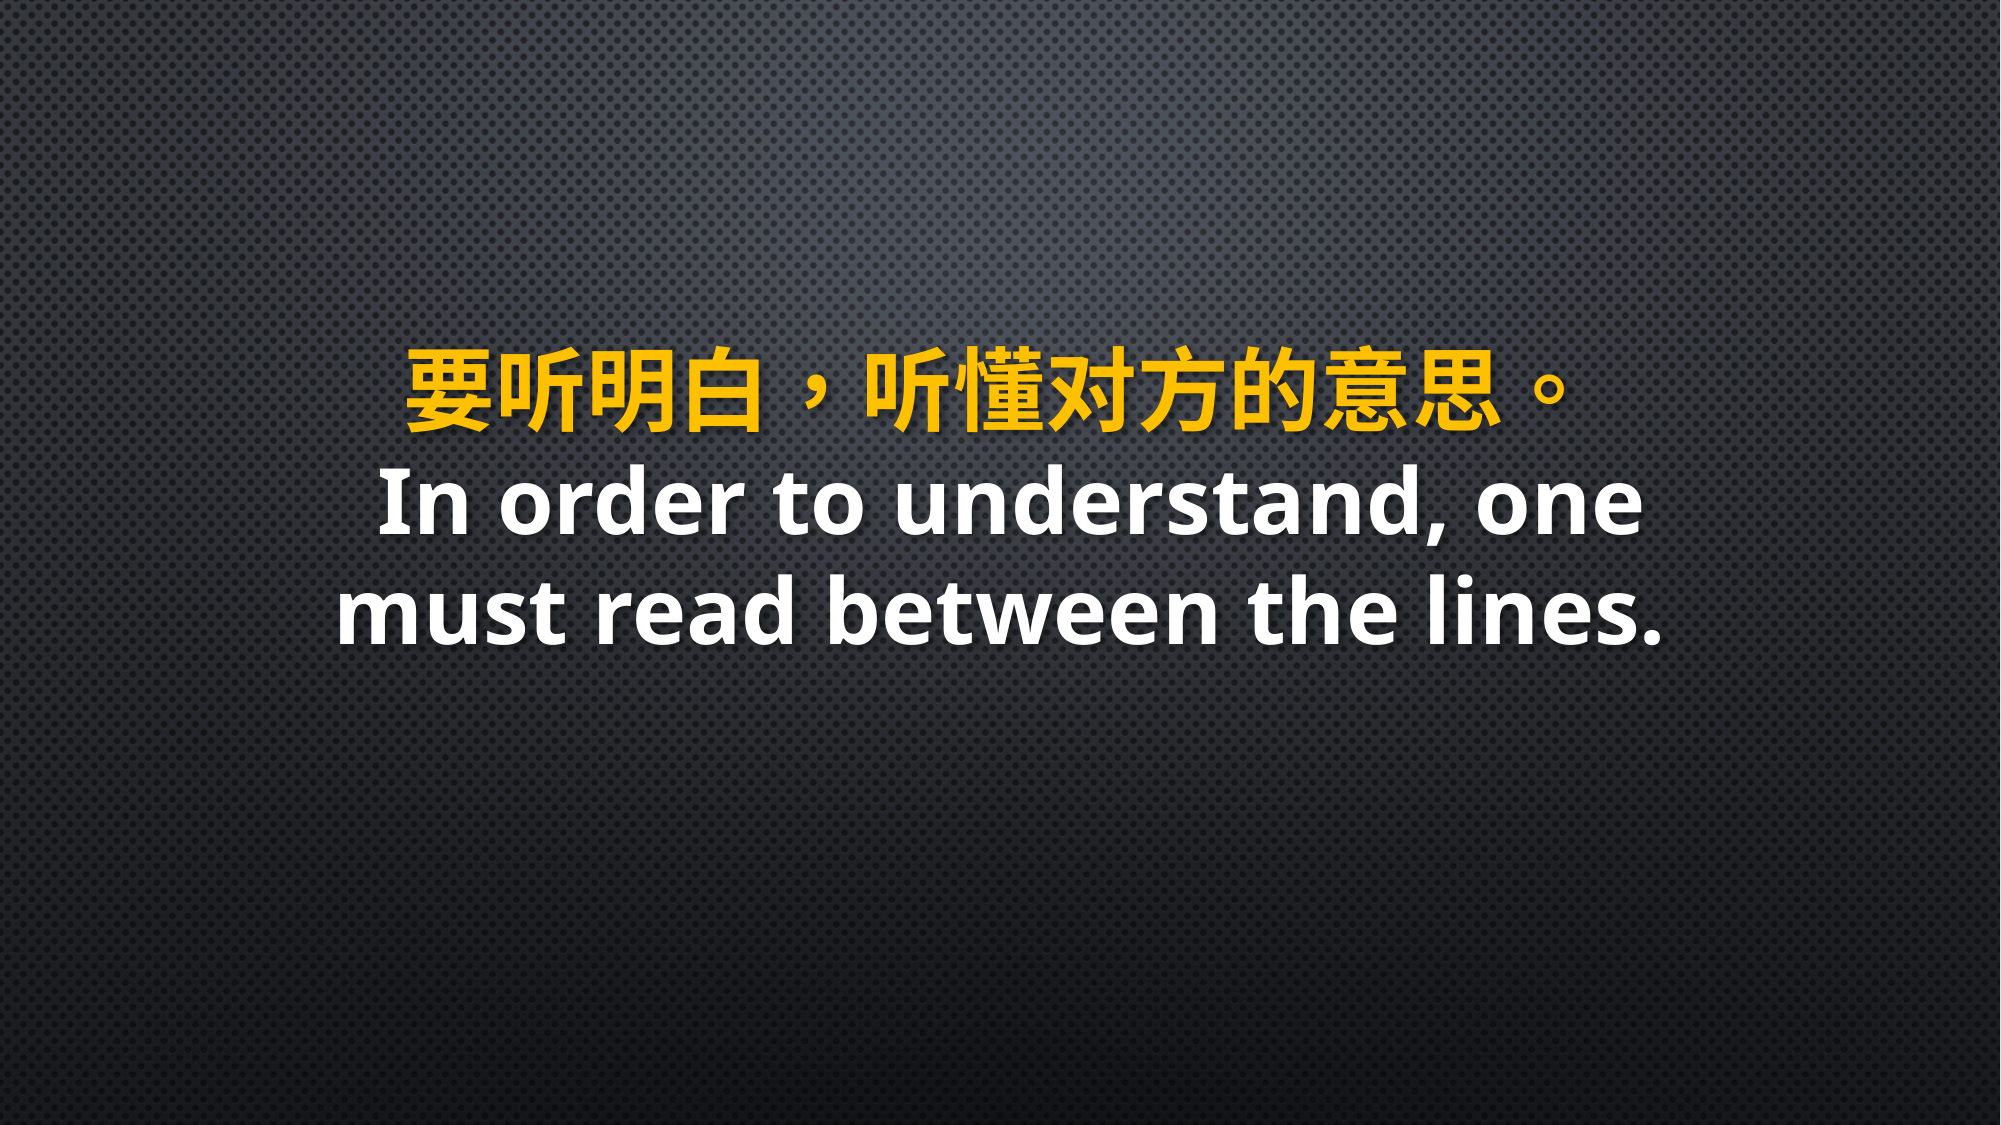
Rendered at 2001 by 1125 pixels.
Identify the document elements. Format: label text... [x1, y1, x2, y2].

text_box 要听明白，听懂对方的意思。 In order to understand, one must read between the lines. [270, 325, 1730, 670]
